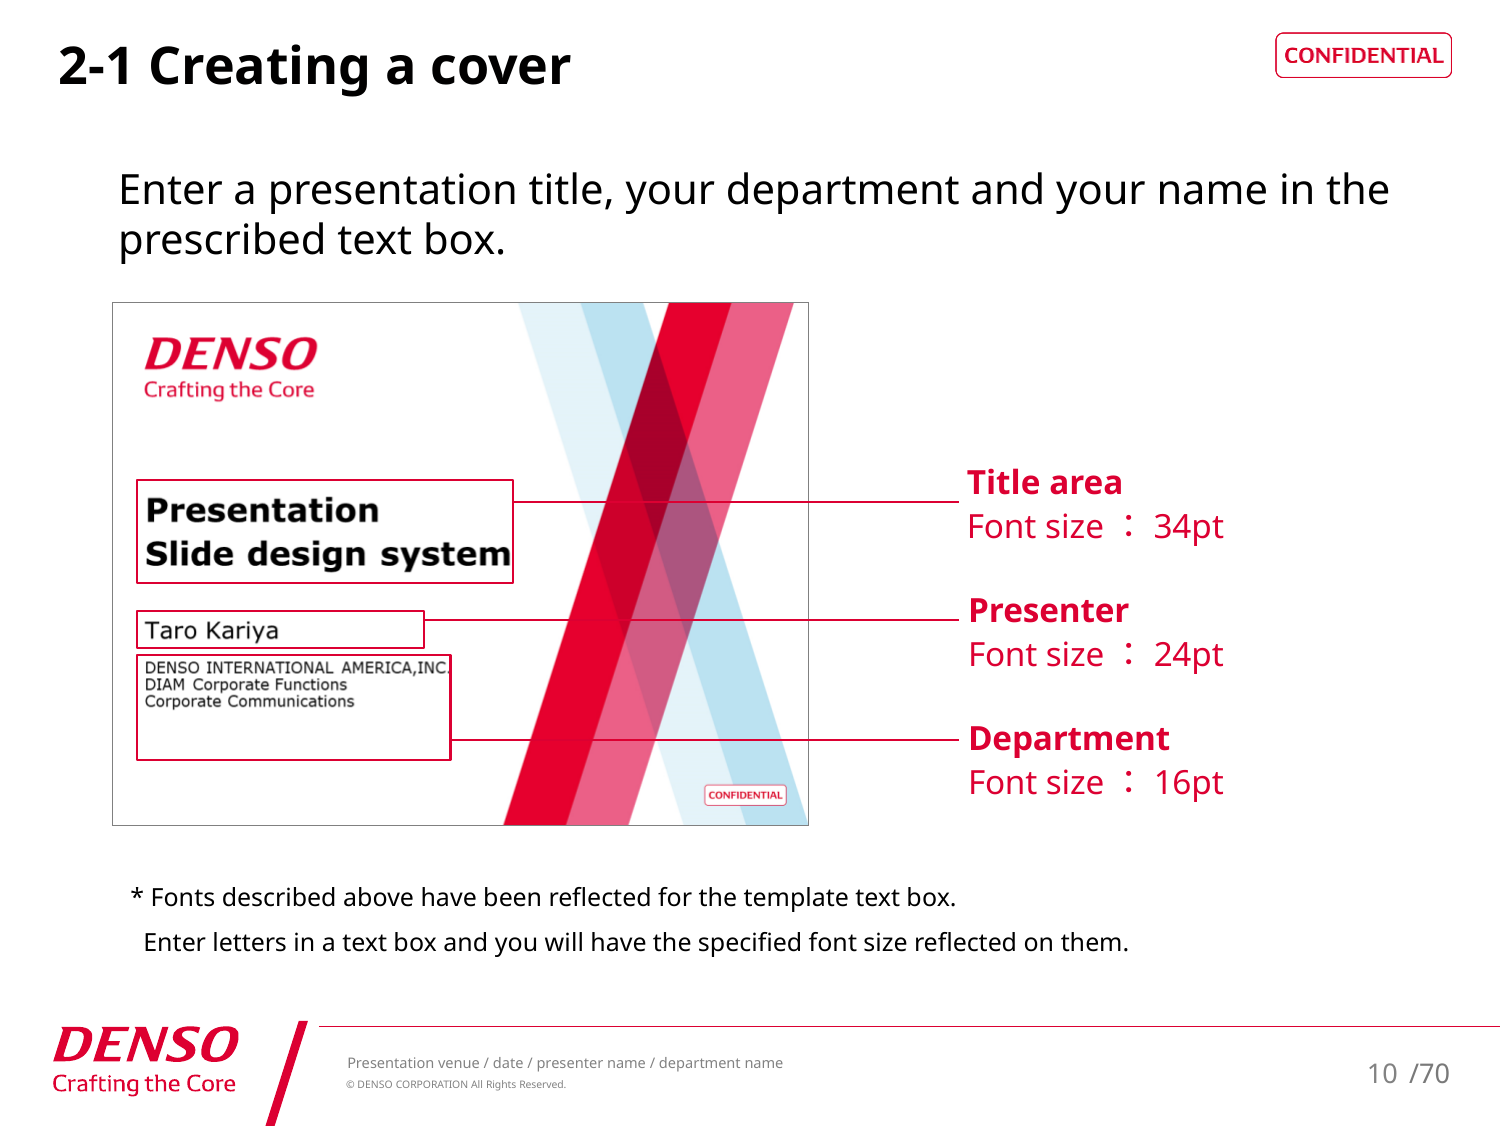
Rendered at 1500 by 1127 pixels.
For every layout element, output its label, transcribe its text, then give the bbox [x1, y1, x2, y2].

title 2-1 Creating a cover [0, 32, 1500, 92]
slide_number 10 [1251, 1042, 1420, 1103]
text_box Sensor inoperable [108, 305, 953, 834]
text_box * Fonts described above have been reflected for the template text box. Enter letters in a text box and you will have the specified font size reflected on them. [113, 870, 1383, 965]
list Enter a presentation title, your department and your name in the prescribed text box. [0, 155, 1500, 962]
text_box Title area Font size：34pt [964, 457, 1255, 553]
picture [111, 302, 809, 826]
text_box Department Font size：16pt [966, 713, 1225, 809]
text_box Presenter Font size：24pt [966, 585, 1225, 681]
